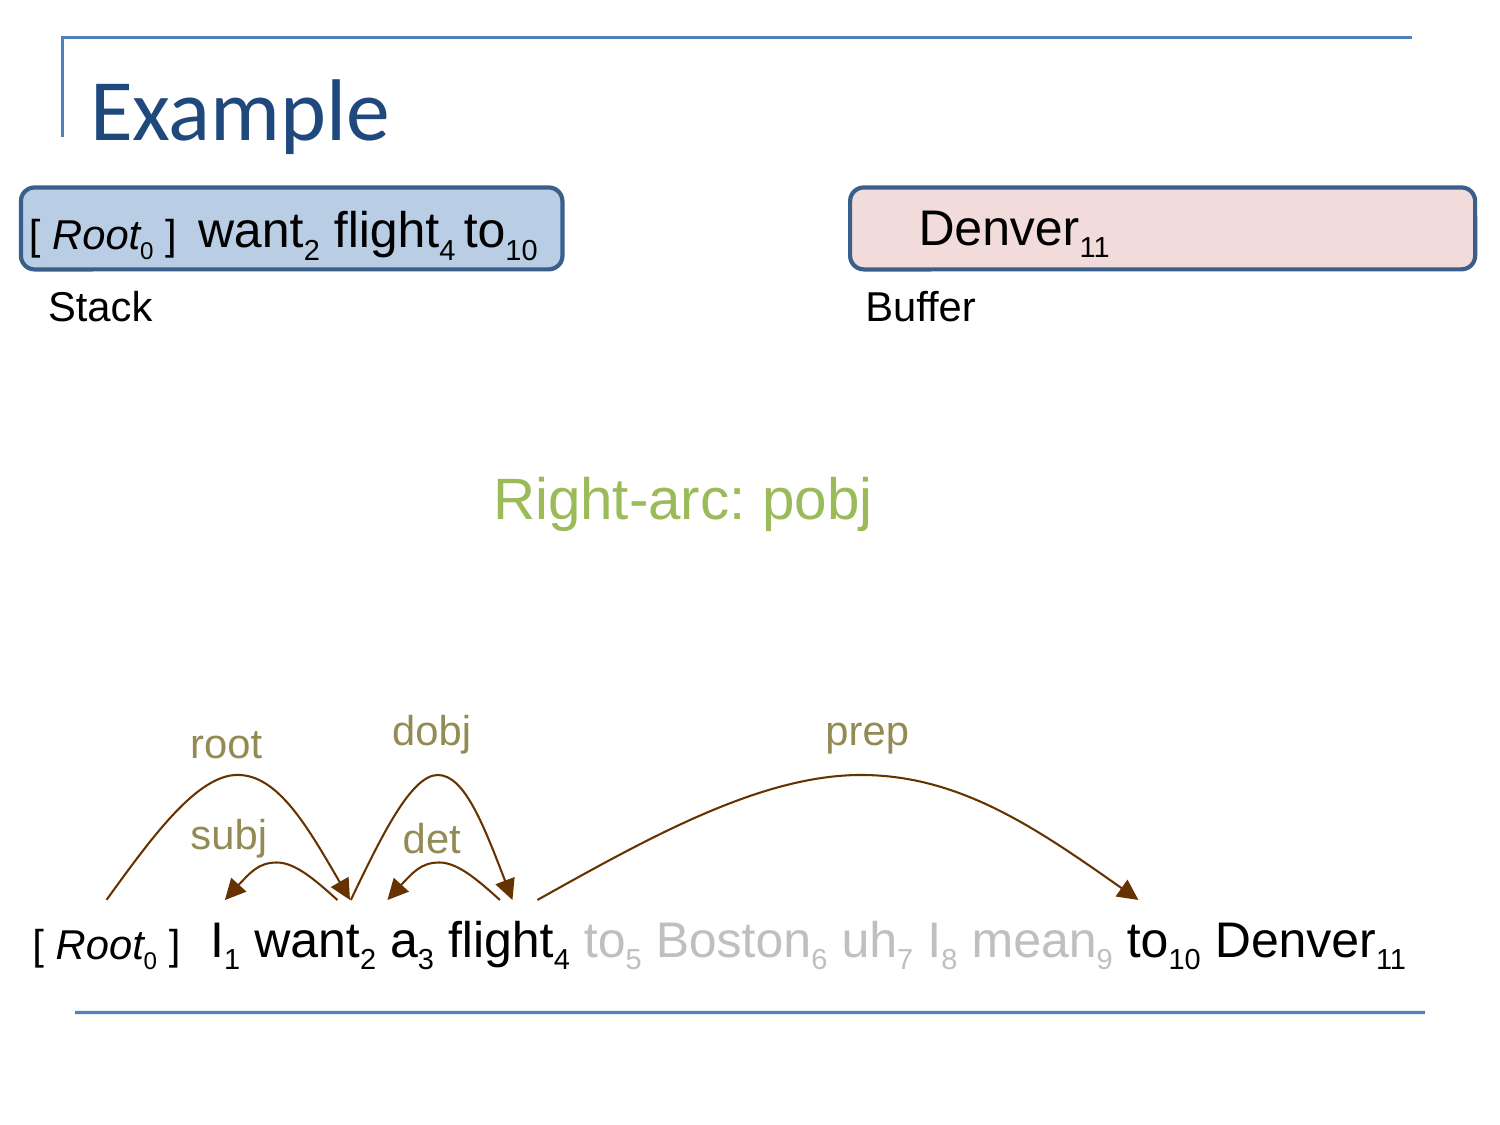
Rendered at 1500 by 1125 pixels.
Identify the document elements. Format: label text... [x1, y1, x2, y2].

text_box subj [175, 800, 282, 865]
title Example [74, 45, 1426, 233]
text_box [465, 811, 515, 900]
text_box Buffer [850, 271, 991, 337]
text_box I1 want2 a3 flight4 to5 Boston6 uh7 I8 mean9 to10 Denver11 [195, 900, 1422, 1033]
text_box [401, 774, 472, 804]
text_box [18, 185, 560, 200]
text_box prep [810, 696, 924, 762]
text_box det [387, 804, 476, 870]
text_box [106, 775, 350, 900]
text_box root [175, 709, 278, 775]
text_box [350, 828, 415, 900]
text_box [ Root0 ] [14, 200, 162, 272]
text_box Stack [33, 272, 168, 337]
text_box [848, 233, 903, 271]
text_box [537, 774, 1139, 901]
text_box [387, 870, 501, 901]
text_box Right-arc: pobj [478, 453, 889, 599]
text_box Denver11 [903, 187, 1125, 321]
text_box dobj [377, 696, 486, 762]
text_box [ Root0 ] [17, 910, 196, 982]
text_box want2 flight4 to10 [162, 190, 588, 274]
text_box [1125, 185, 1478, 272]
